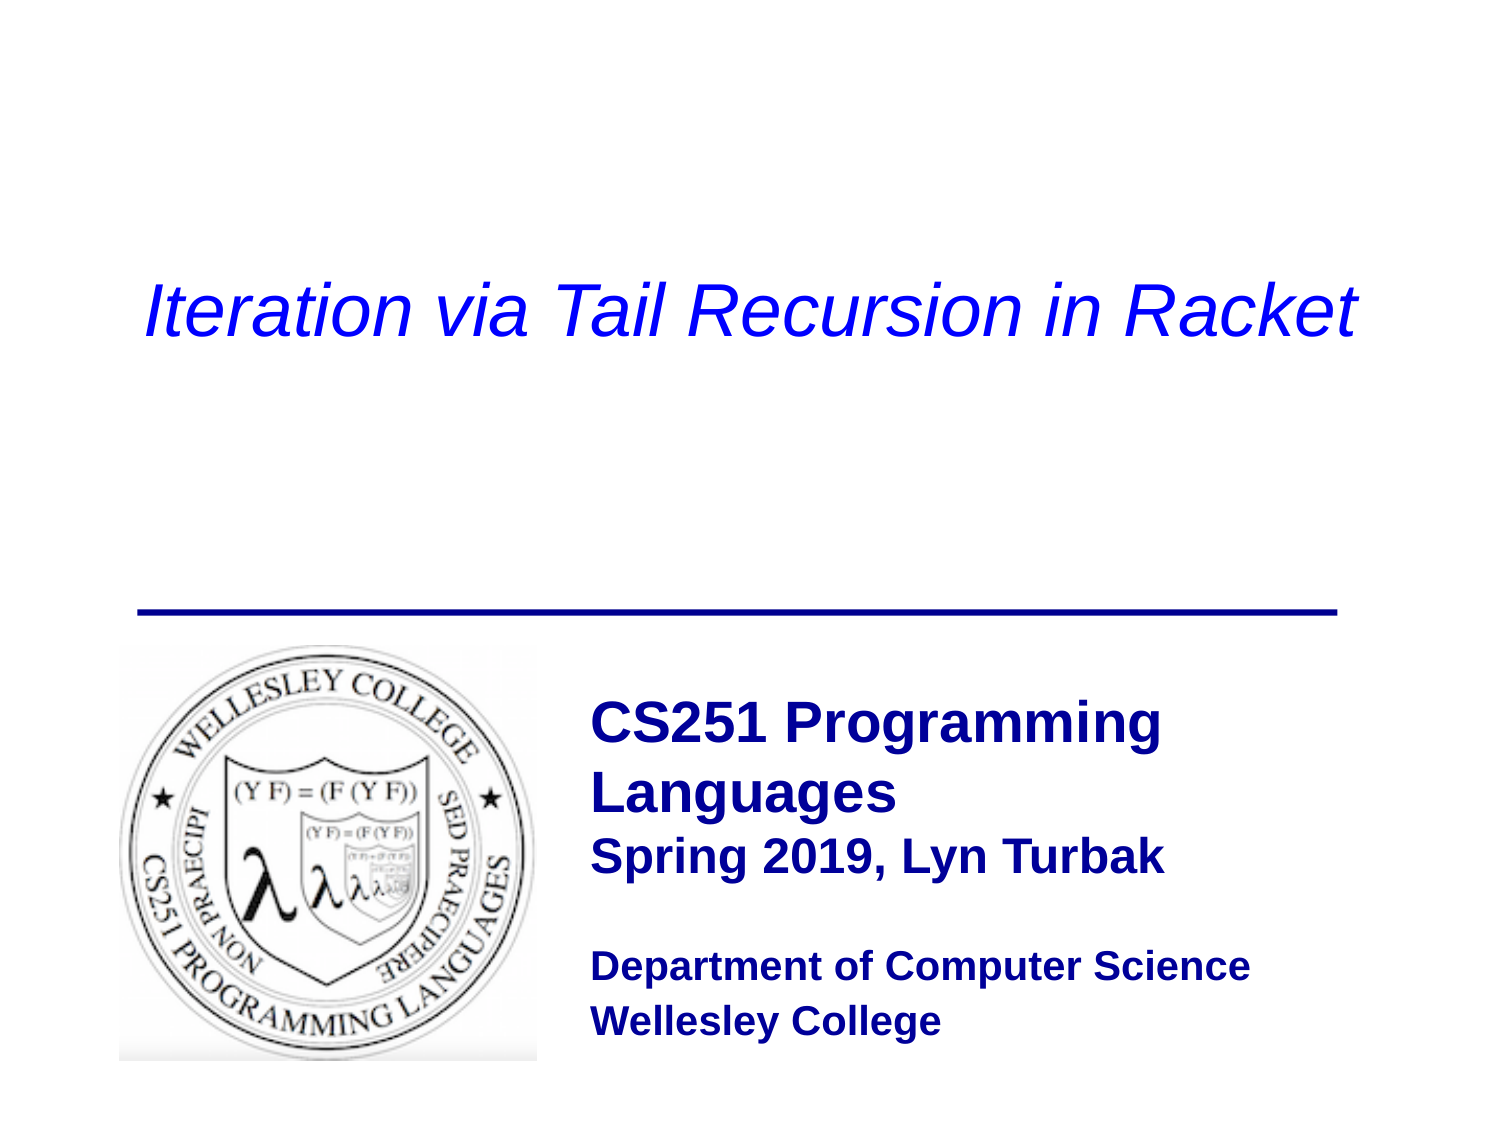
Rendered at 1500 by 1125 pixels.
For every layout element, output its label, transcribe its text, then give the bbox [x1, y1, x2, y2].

text_box CS251 Programming Languages Spring 2019, Lyn Turbak Department of Computer Science Wellesley College [575, 676, 1381, 1051]
title Iteration via Tail Recursion in Racket [31, 185, 1470, 428]
picture [119, 645, 537, 1061]
